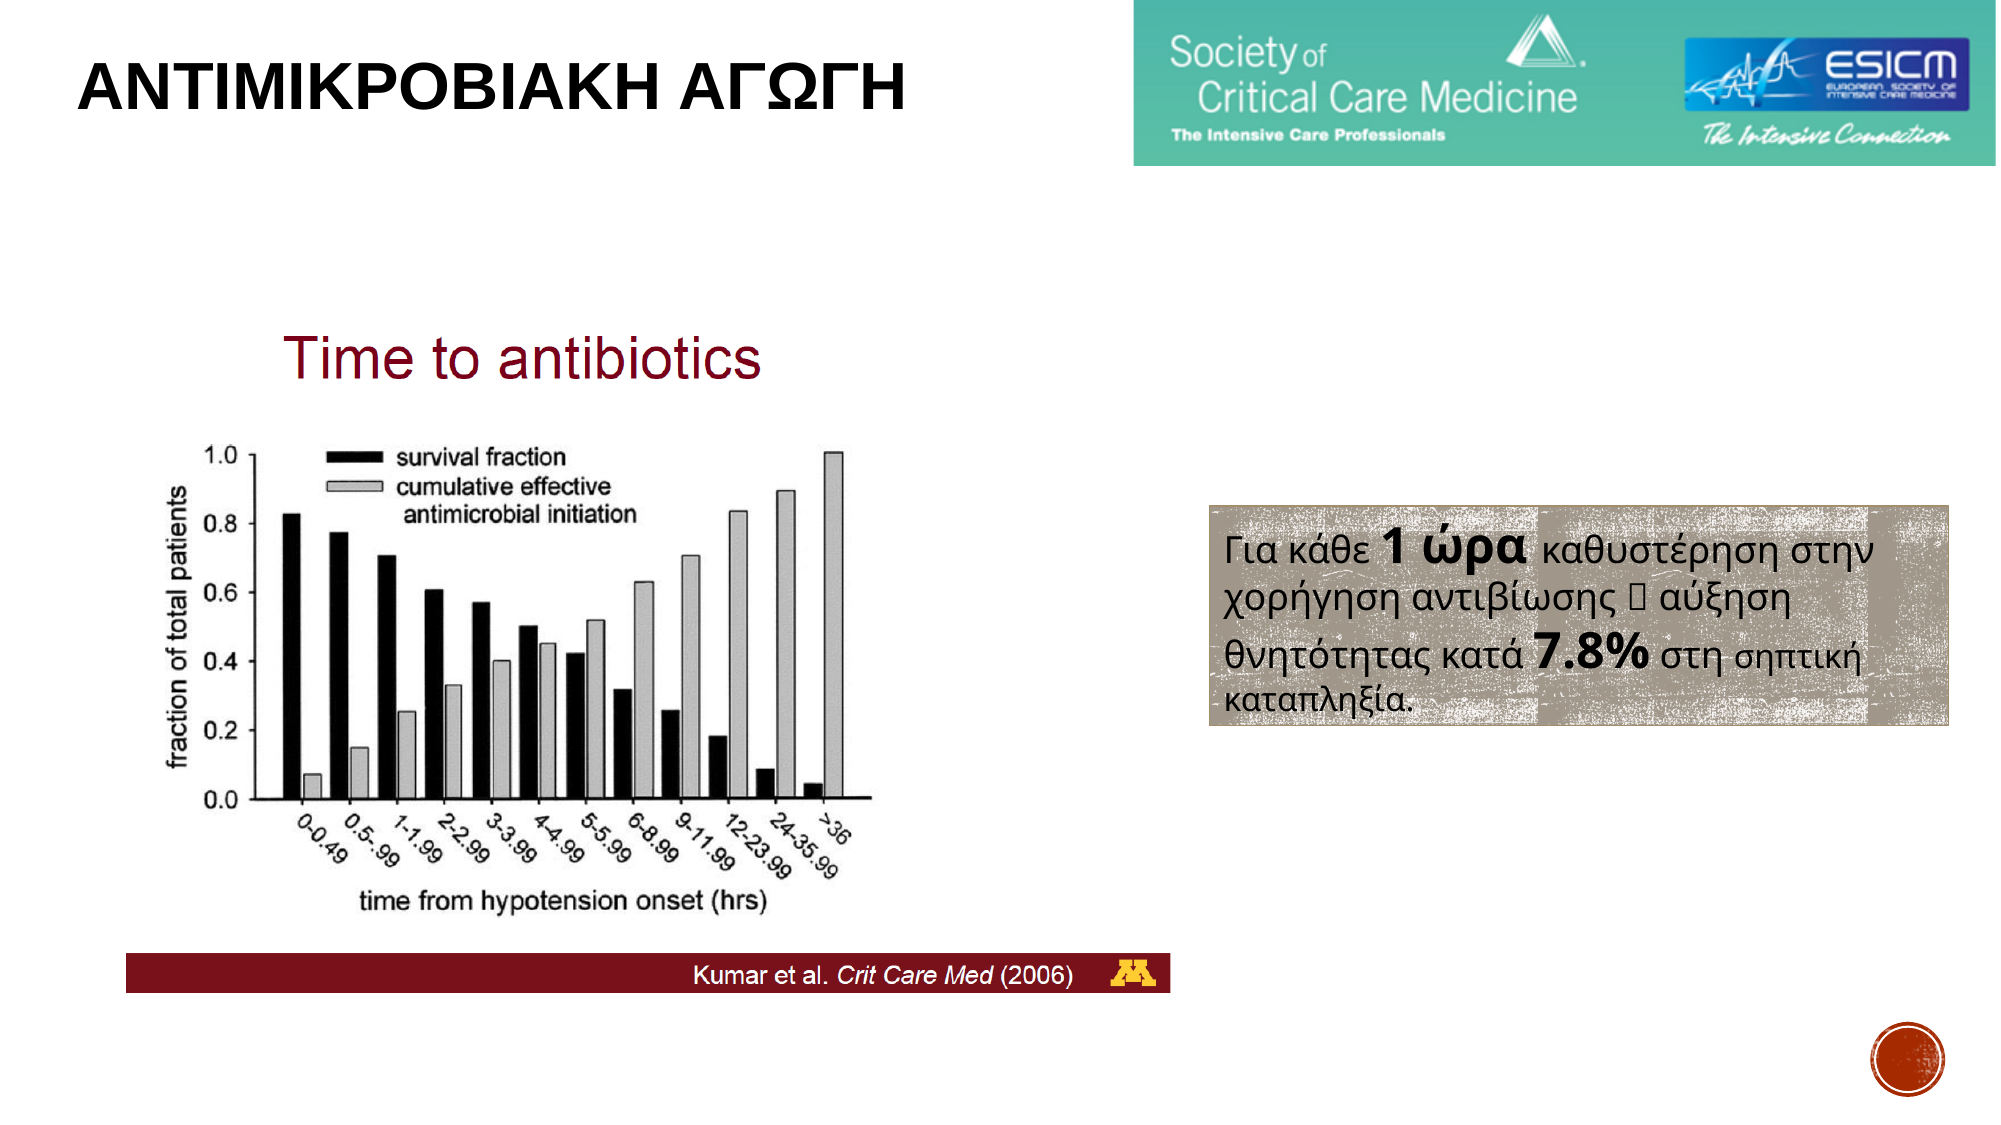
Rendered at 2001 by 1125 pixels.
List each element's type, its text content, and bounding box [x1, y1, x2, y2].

picture [126, 302, 1171, 993]
picture [1133, 0, 1996, 166]
text_box ΑΝΤΙΜΙΚΡΟΒΙΑΚΗ ΑΓΩΓΗ [0, 0, 1177, 177]
text_box Για κάθε 1 ώρα καθυστέρηση στην χορήγηση αντιβίωσης  αύξηση θνητότητας κατά 7.8% στη σηπτική καταπληξία. [1209, 505, 1949, 726]
